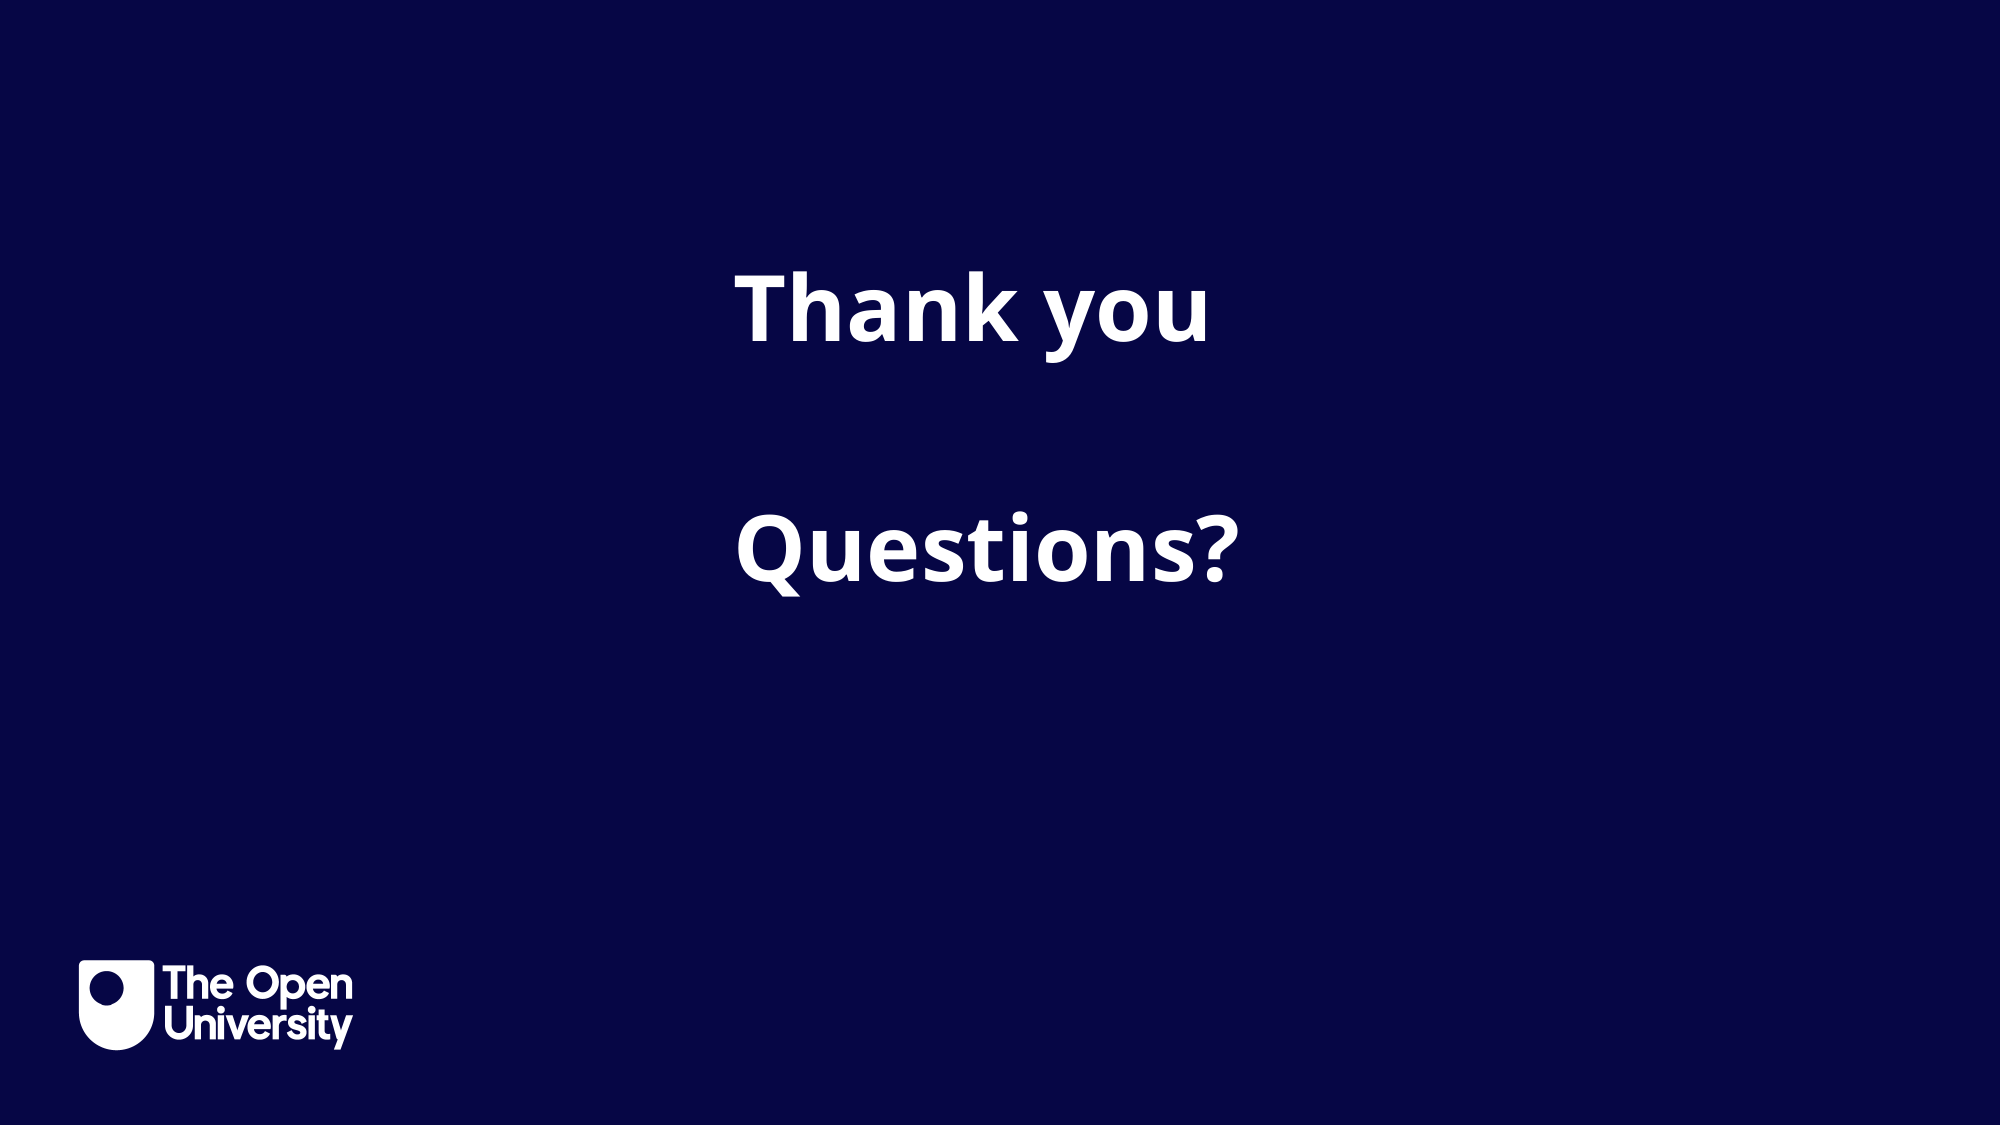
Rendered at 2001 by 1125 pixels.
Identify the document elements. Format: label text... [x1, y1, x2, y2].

list Thank you Questions? [718, 255, 1281, 356]
picture [77, 956, 358, 1053]
